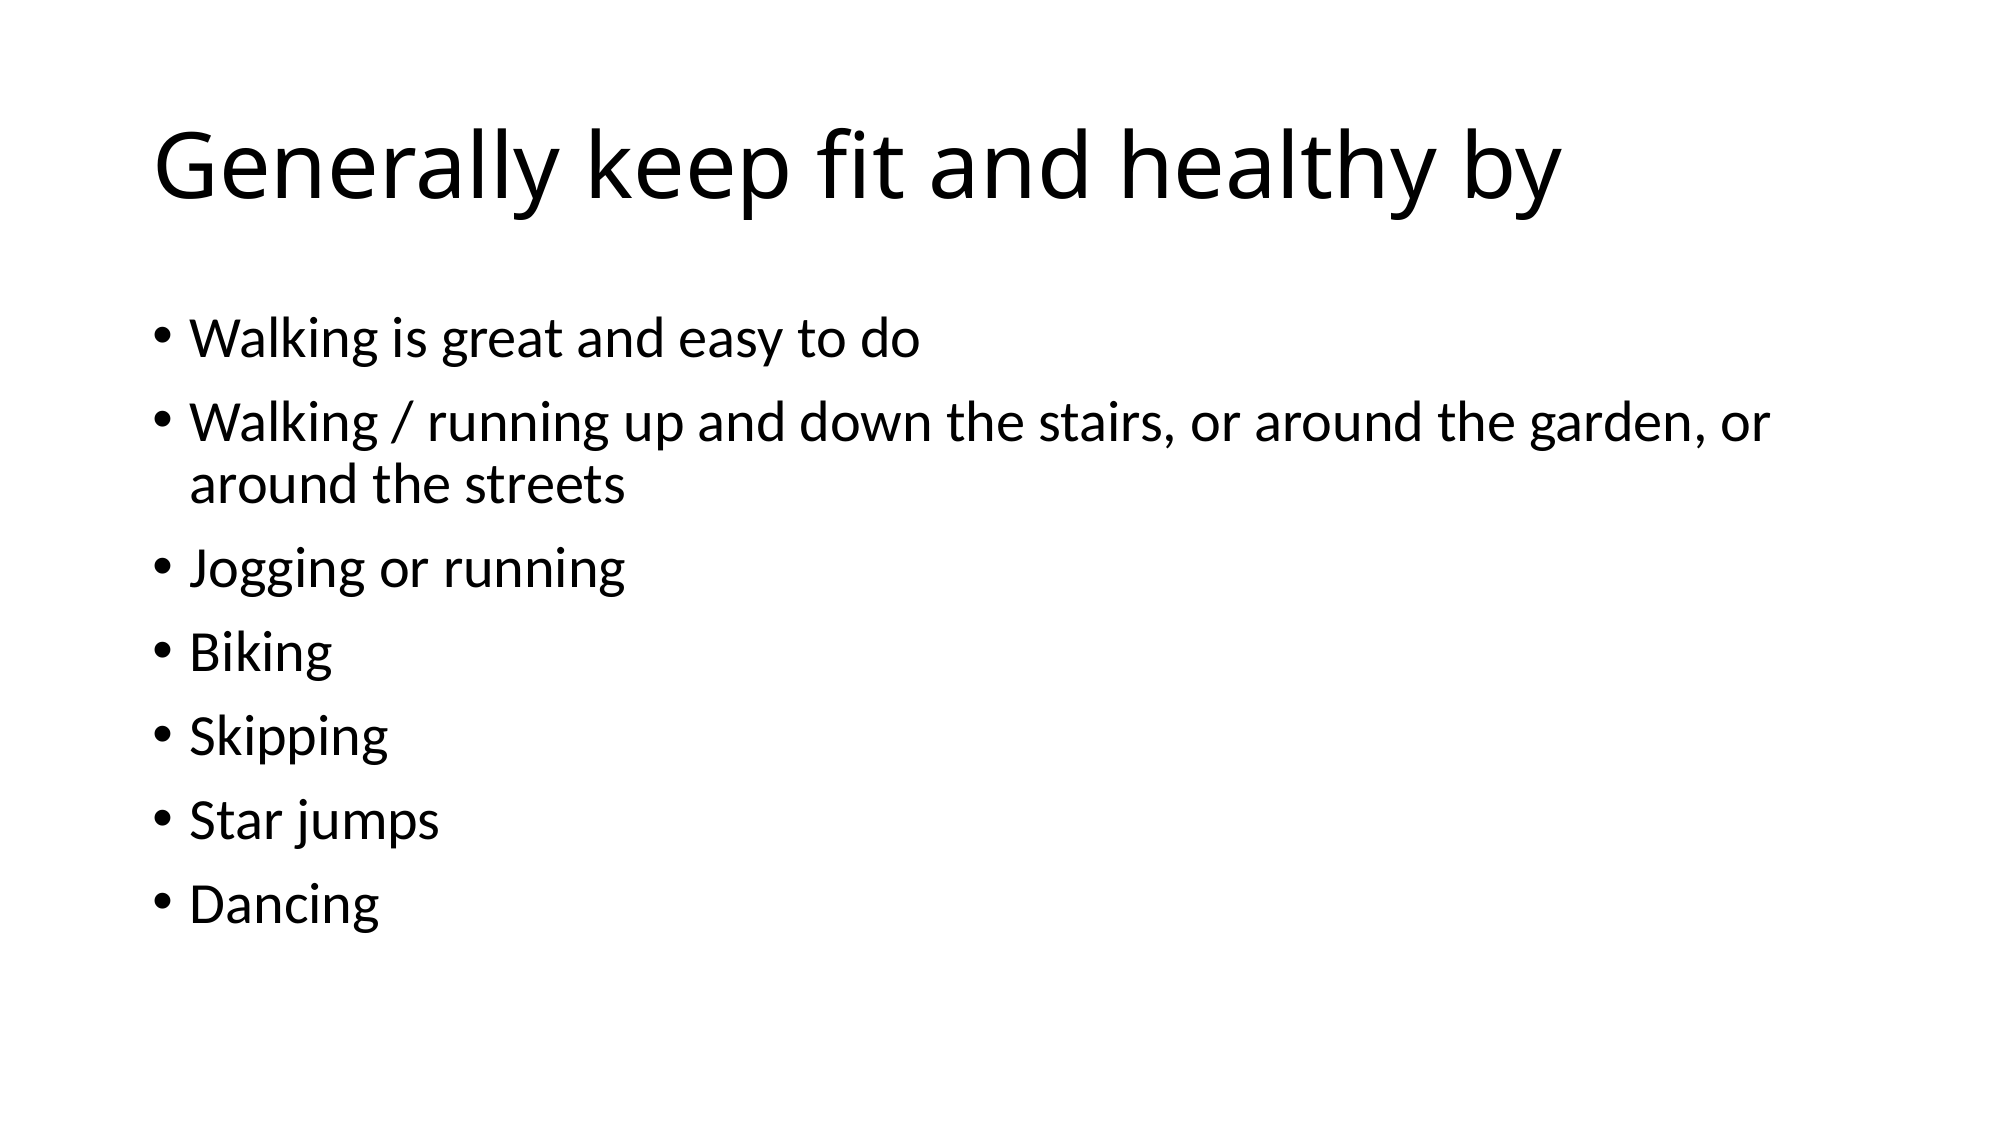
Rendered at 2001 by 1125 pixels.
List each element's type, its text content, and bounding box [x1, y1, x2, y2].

title Generally keep fit and healthy by [137, 59, 1863, 278]
list Walking is great and easy to do Walking / running up and down the stairs, or around the garden, or around the streets Jogging or running Biking Skipping Star jumps Dancing [137, 299, 1863, 1014]
